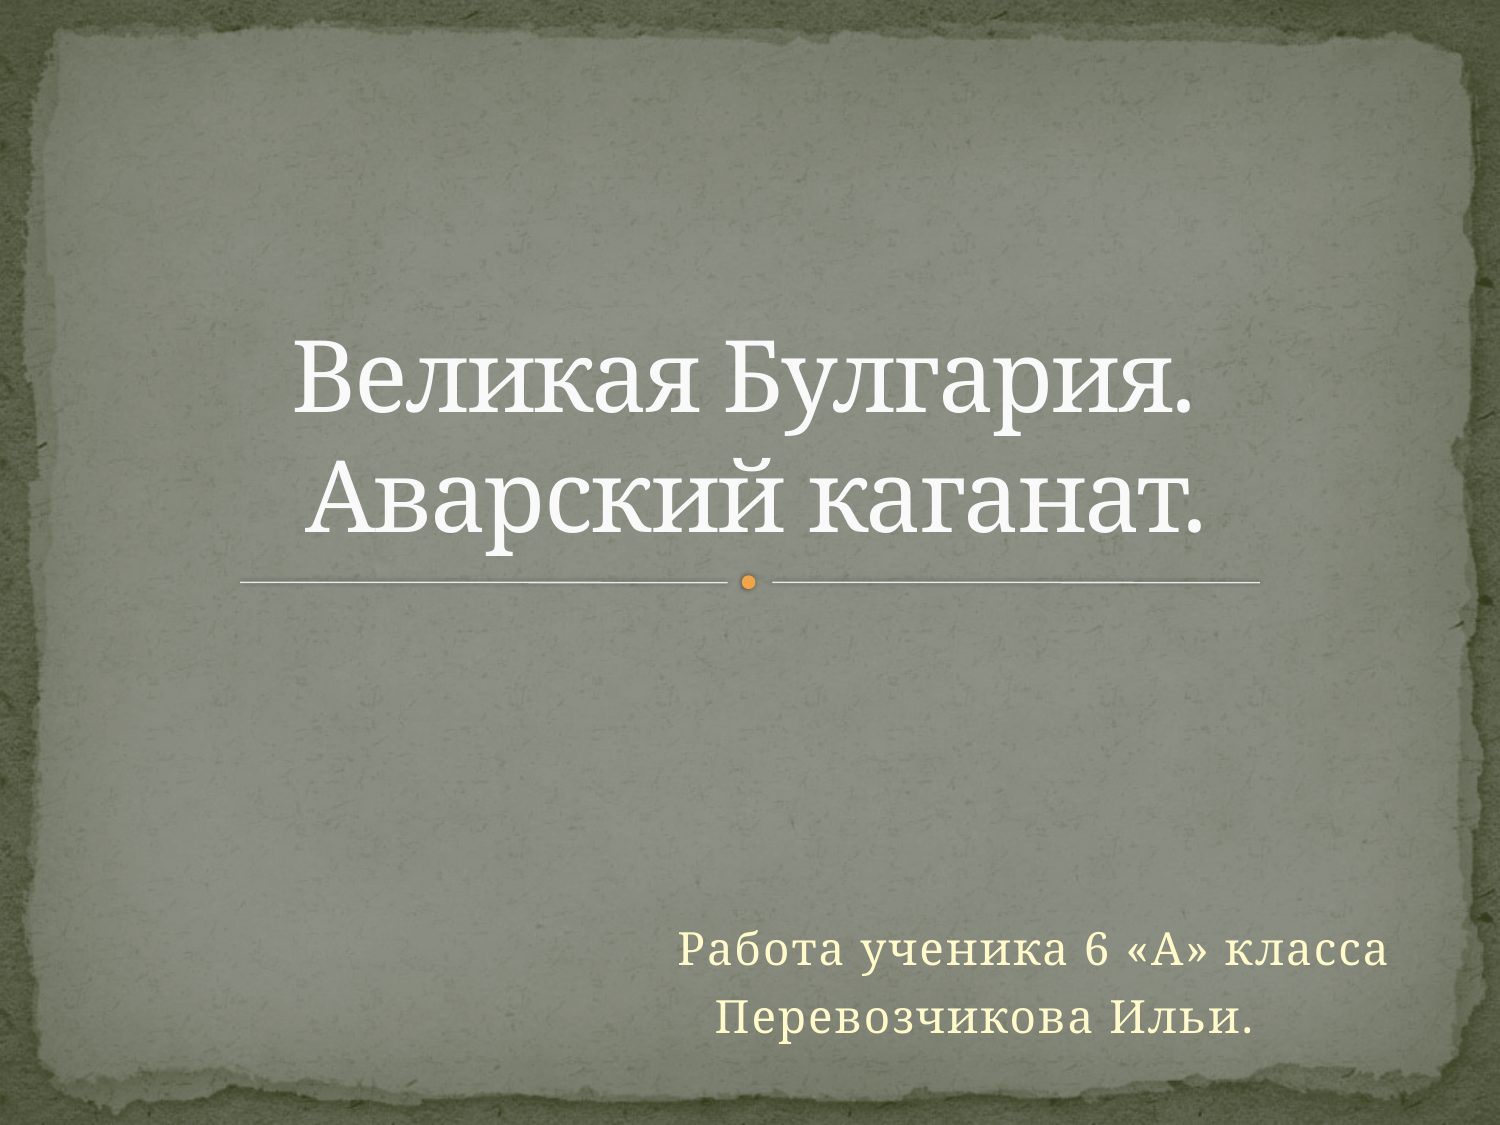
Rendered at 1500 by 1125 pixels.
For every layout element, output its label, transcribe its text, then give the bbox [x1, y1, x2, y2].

subtitle Работа ученика 6 «А» класса Перевозчикова Ильи. [450, 912, 1463, 1082]
title Великая Булгария. Аварский каганат. [74, 235, 1438, 561]
